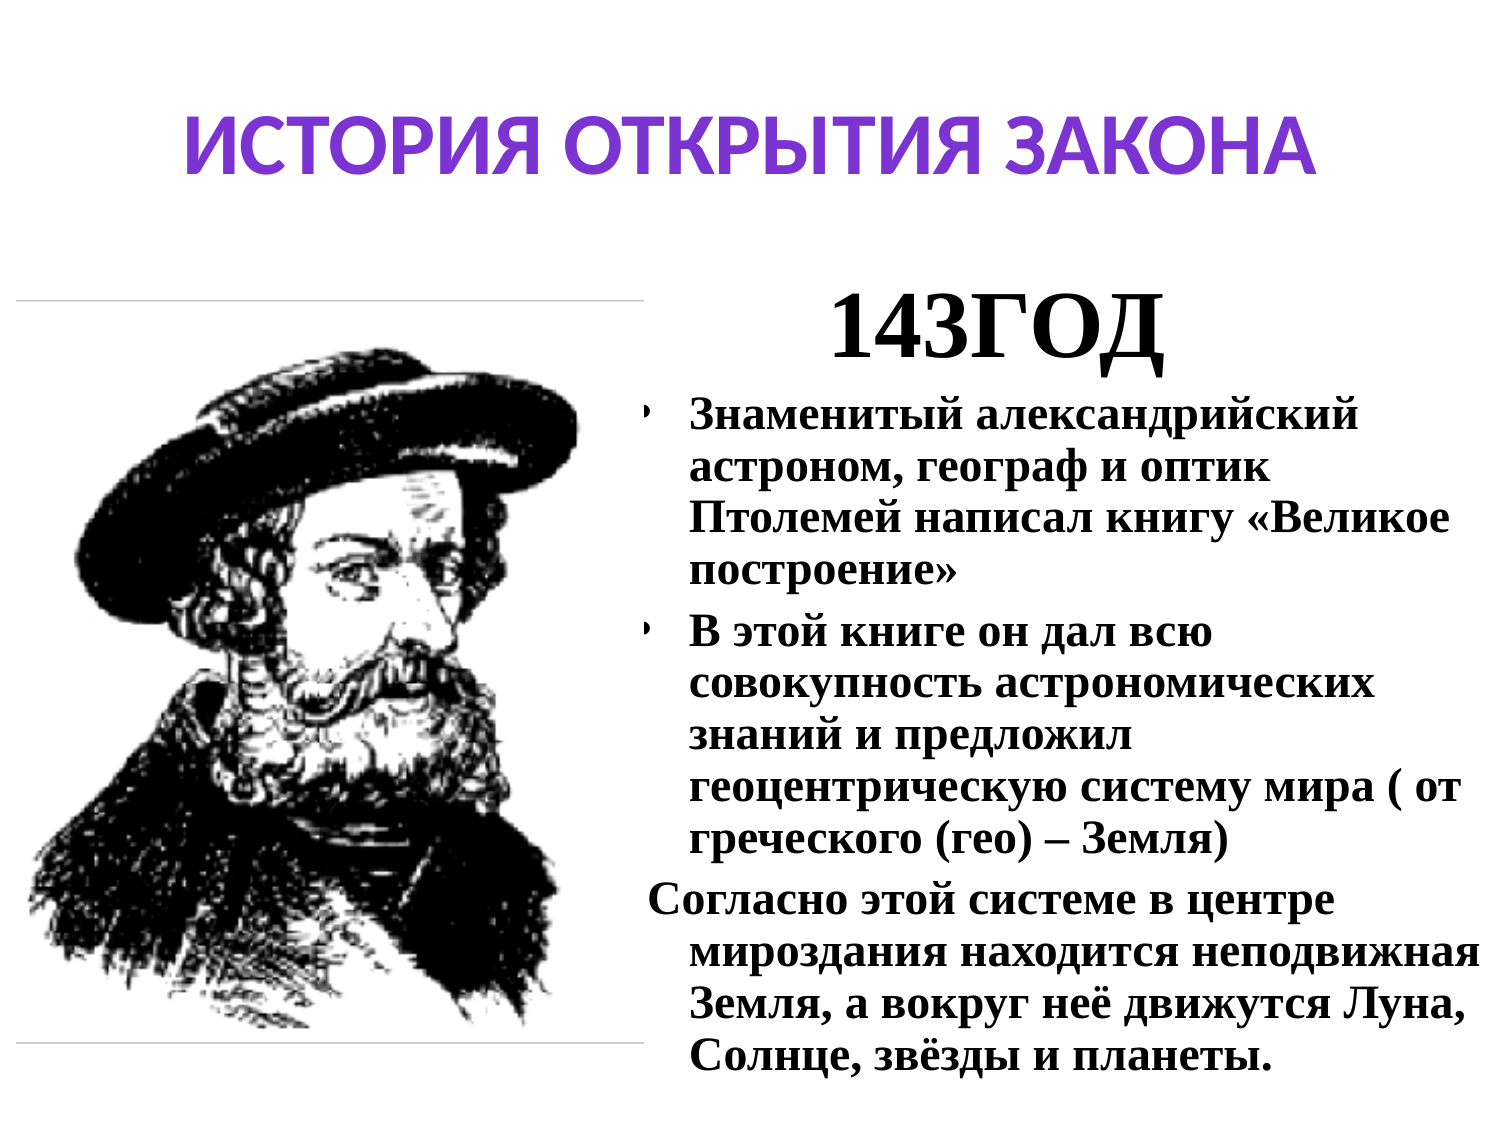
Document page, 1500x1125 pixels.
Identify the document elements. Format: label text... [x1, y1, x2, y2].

list 143год Знаменитый александрийский астроном, географ и оптик Птолемей написал книгу «Великое построение» В этой книге он дал всю совокупность астрономических знаний и предложил геоцентрическую систему мира ( от греческого (гео) – Земля) Согласно этой системе в центре мироздания находится неподвижная Земля, а вокруг неё движутся Луна, Солнце, звёзды и планеты. [620, 267, 1500, 1125]
picture [16, 278, 644, 1071]
title История открытия закона [75, 45, 1425, 233]
